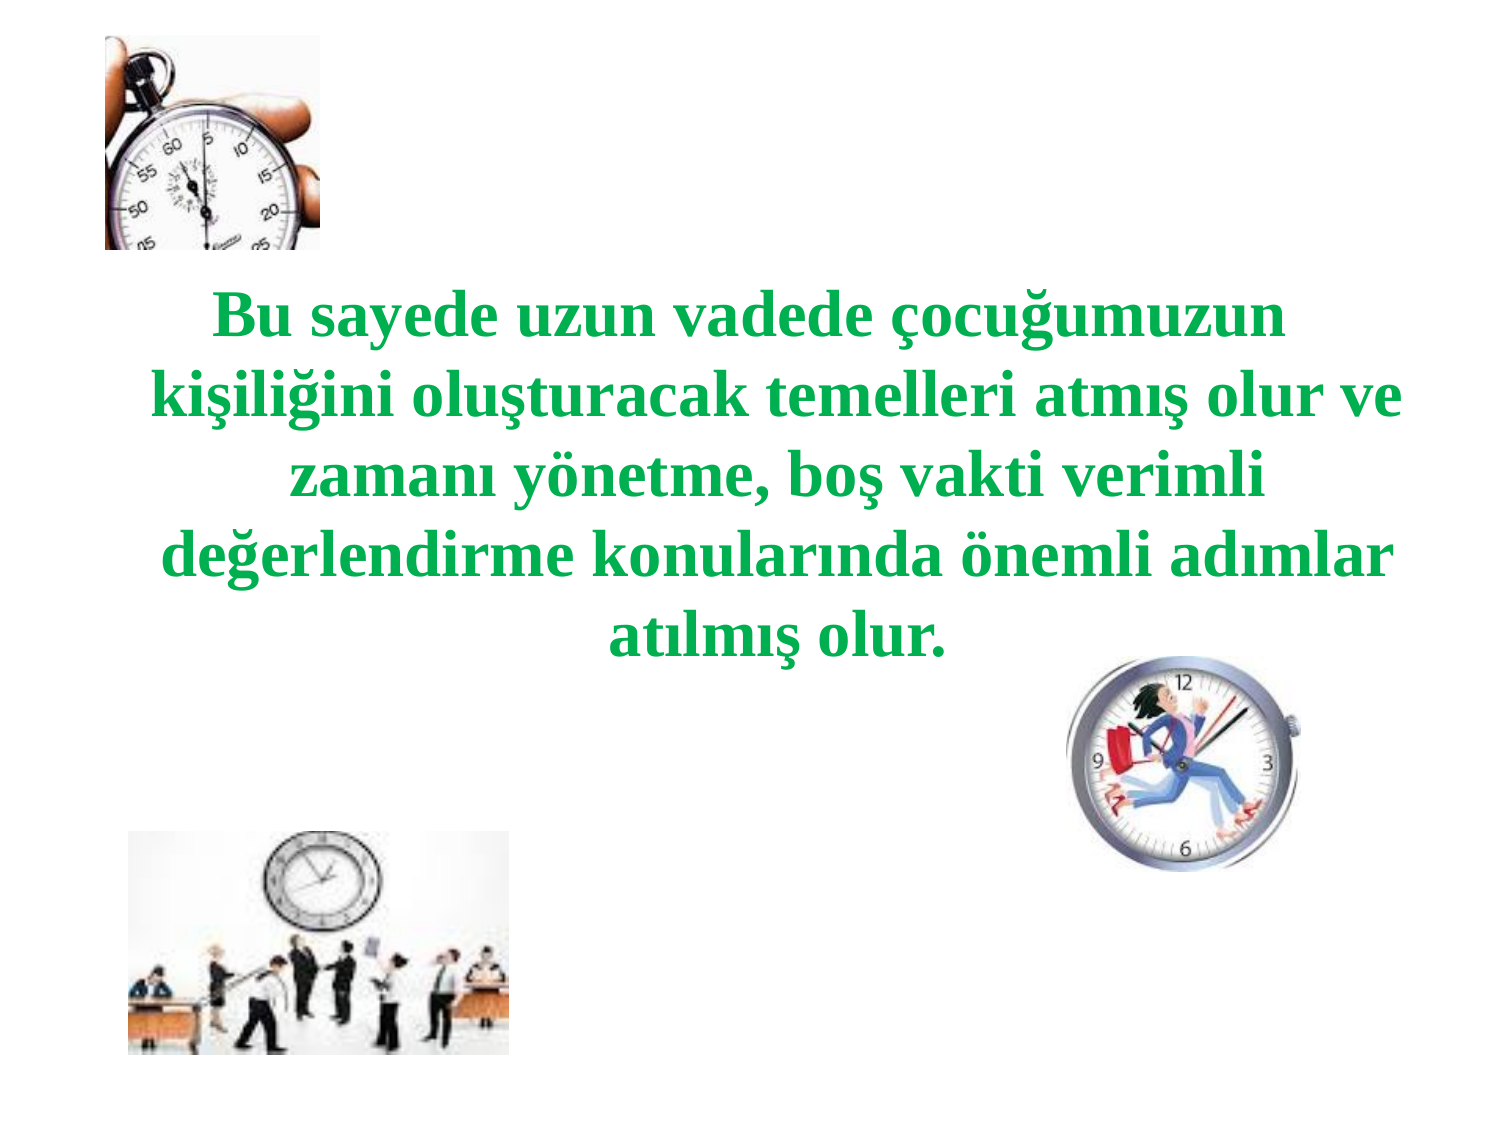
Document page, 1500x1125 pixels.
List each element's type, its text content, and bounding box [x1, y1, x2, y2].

list Bu sayede uzun vadede çocuğumuzun kişiliğini oluşturacak temelleri atmış olur ve zamanı yönetme, boş vakti verimli değerlendirme konularında önemli adımlar atılmış olur. [75, 262, 1425, 1005]
picture [128, 831, 510, 1055]
picture [1066, 656, 1302, 873]
picture [105, 34, 320, 250]
